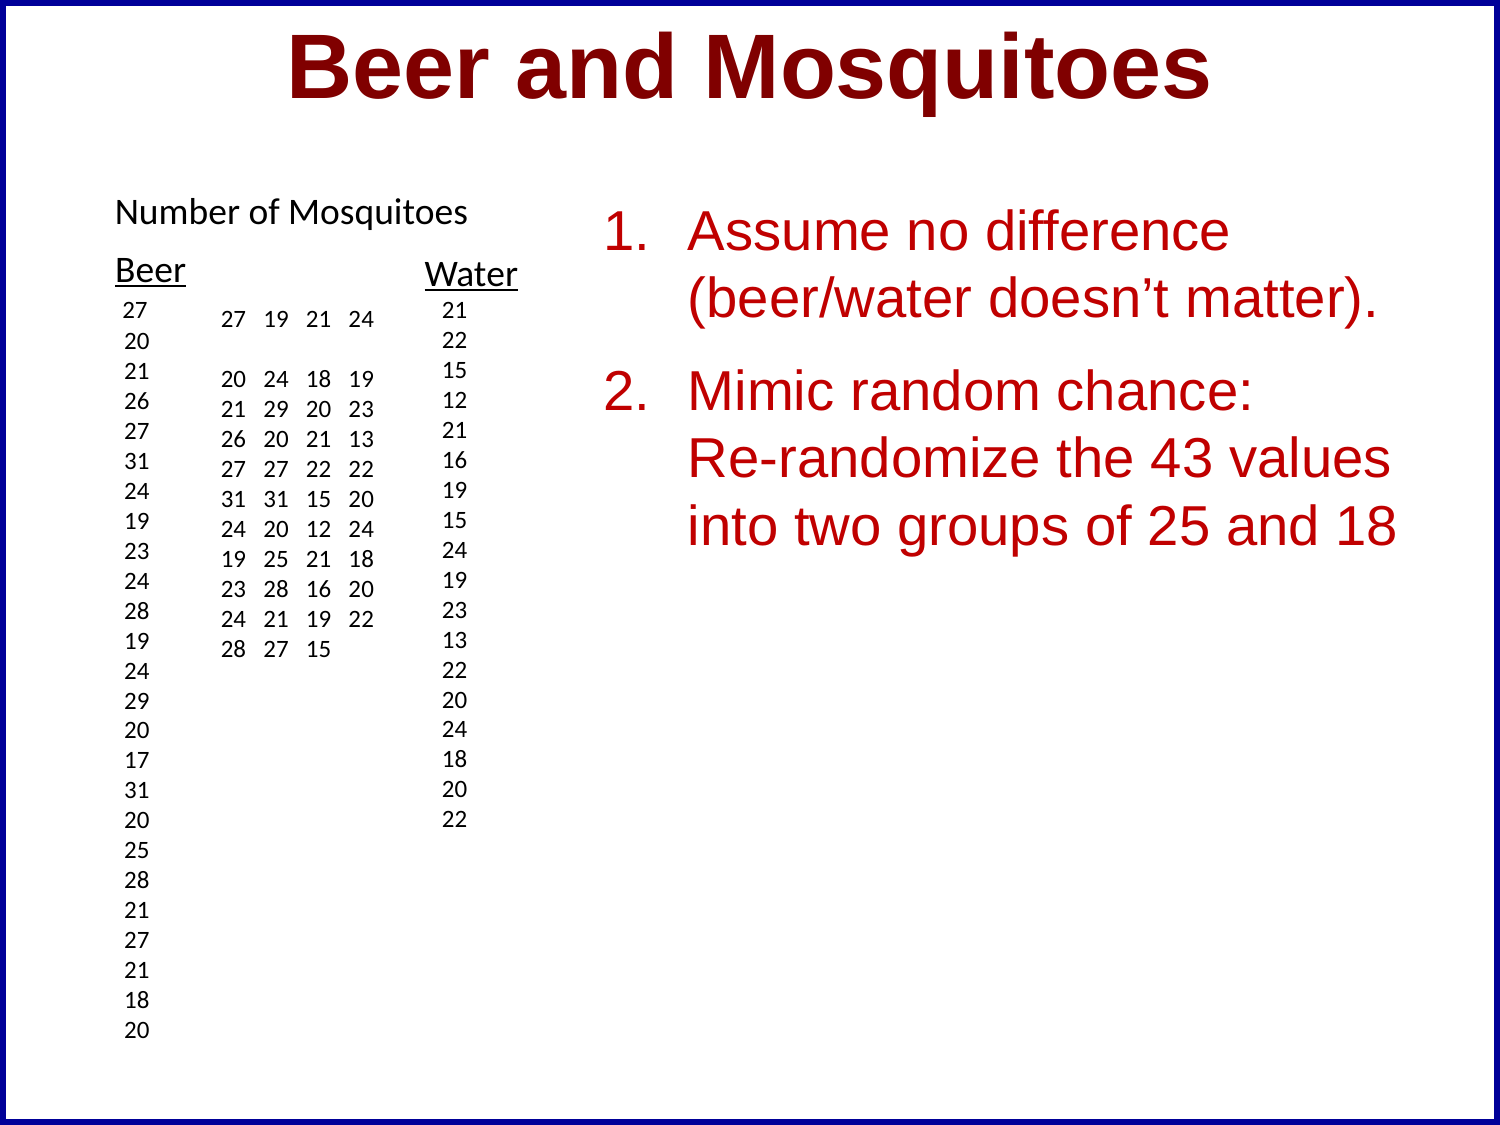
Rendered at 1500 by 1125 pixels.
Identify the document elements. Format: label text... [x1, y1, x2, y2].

text_box Assume no difference (beer/water doesn’t matter). Mimic random chance: Re-randomize the 43 values into two groups of 25 and 18 [588, 186, 1454, 564]
text_box Water 21 22 15 12 21 16 19 15 24 19 23 13 22 20 24 18 20 22 [409, 255, 560, 841]
text_box 27 19 21 24 20 24 18 19 21 29 20 23 26 20 21 13 27 27 22 22 31 31 15 20 24 20 12 24 19 25 21 18 23 28 16 20 24 21 19 22 28 27 15 [206, 295, 401, 670]
text_box Beer 27 20 21 26 27 31 24 19 23 24 28 19 24 29 20 17 31 20 25 28 21 27 21 18 20 [75, 237, 252, 1051]
text_box Number of Mosquitoes [99, 188, 560, 255]
text_box Beer and Mosquitoes [74, 0, 1425, 188]
text_box [25, 160, 582, 1100]
